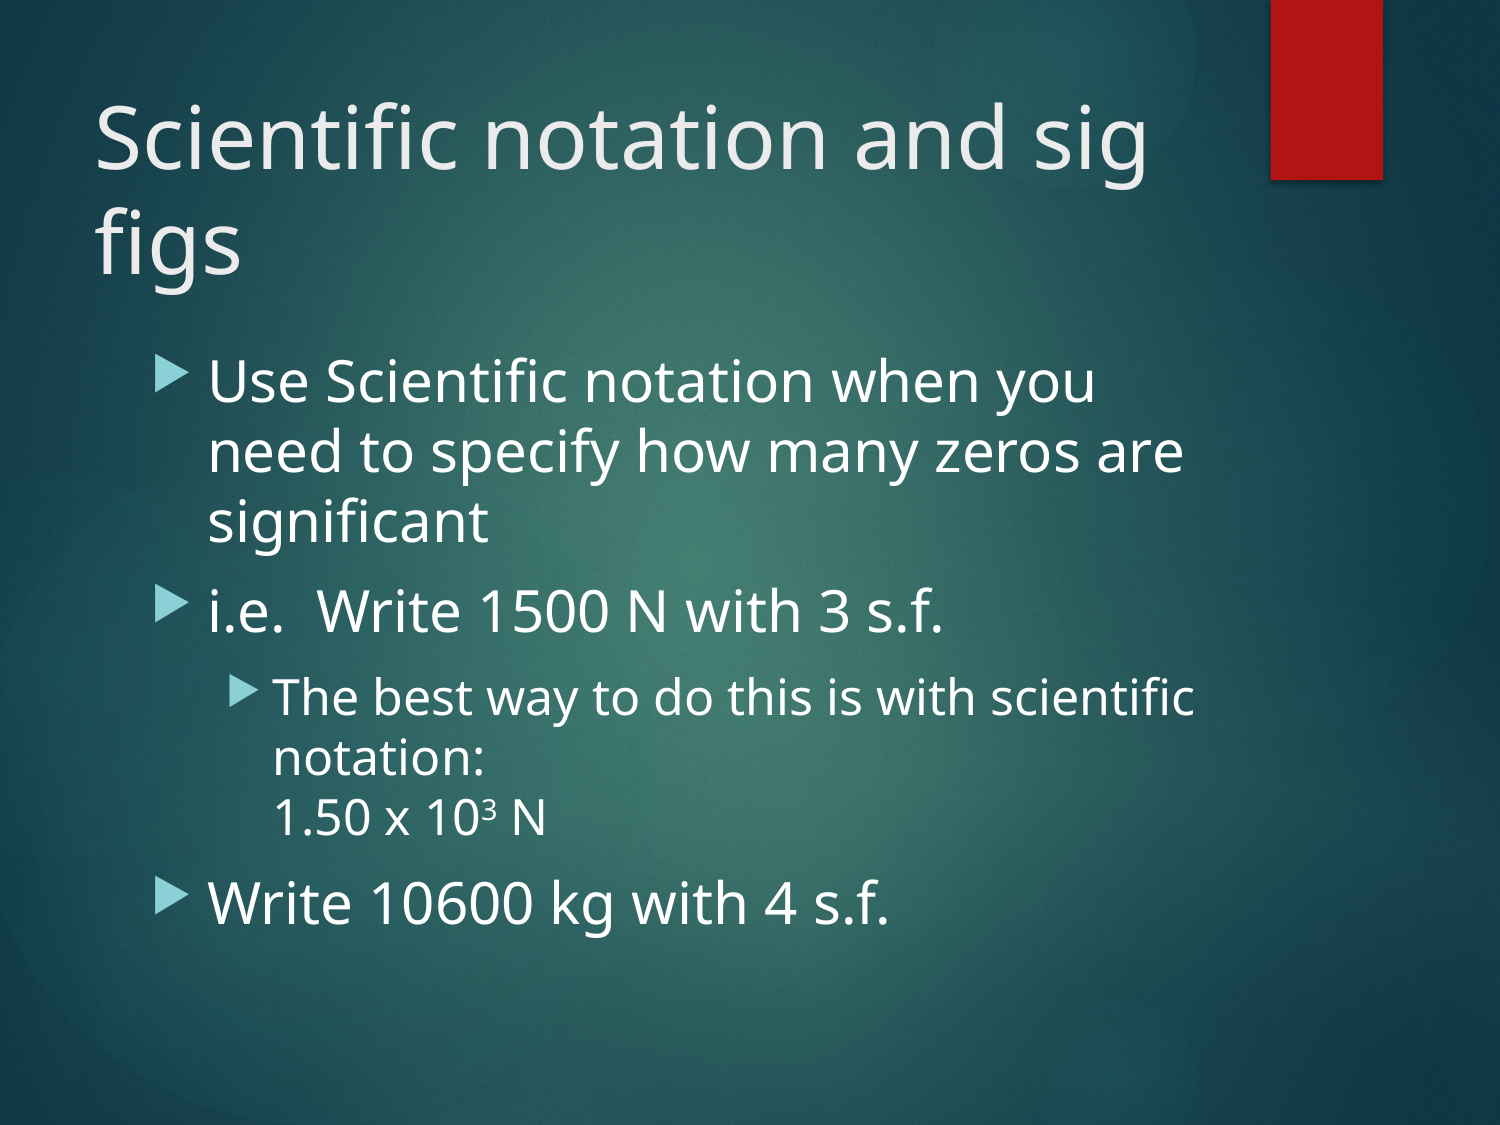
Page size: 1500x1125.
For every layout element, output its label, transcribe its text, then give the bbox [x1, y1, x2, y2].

title Scientific notation and sig figs [79, 74, 1237, 304]
